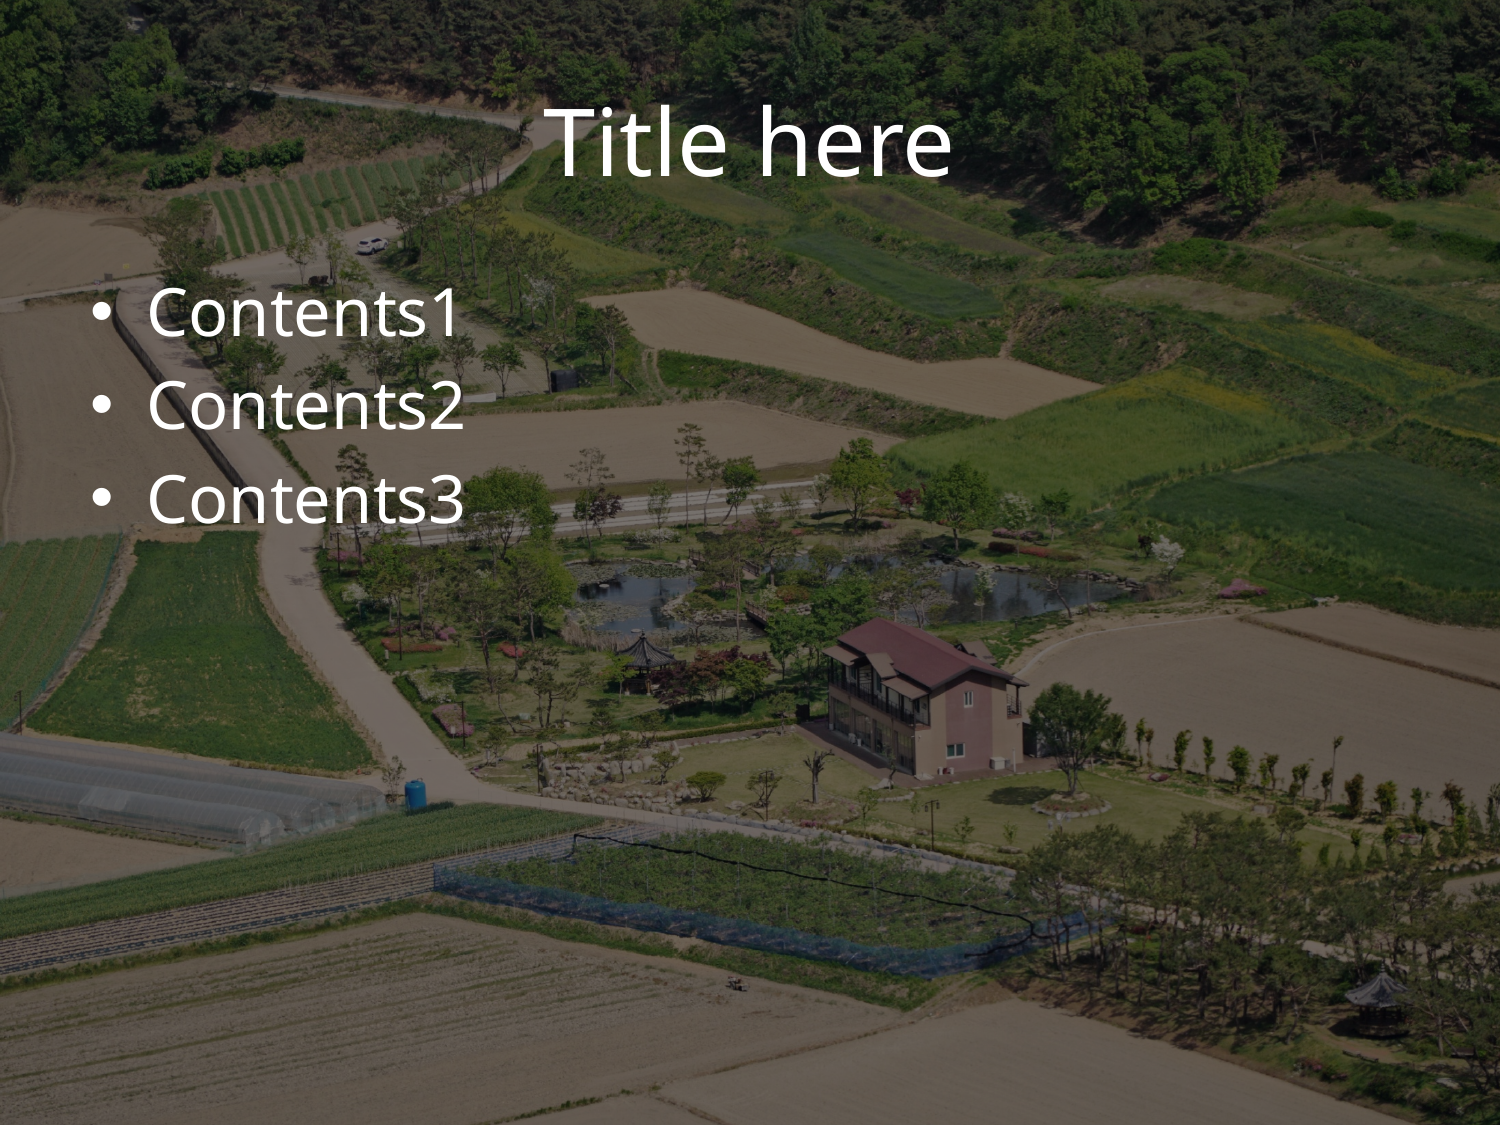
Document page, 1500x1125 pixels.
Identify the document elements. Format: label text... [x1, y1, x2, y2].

title Title here [75, 45, 1425, 233]
text_box [0, 0, 1500, 1125]
list Contents1 Contents2 Contents3 [75, 262, 1425, 1005]
